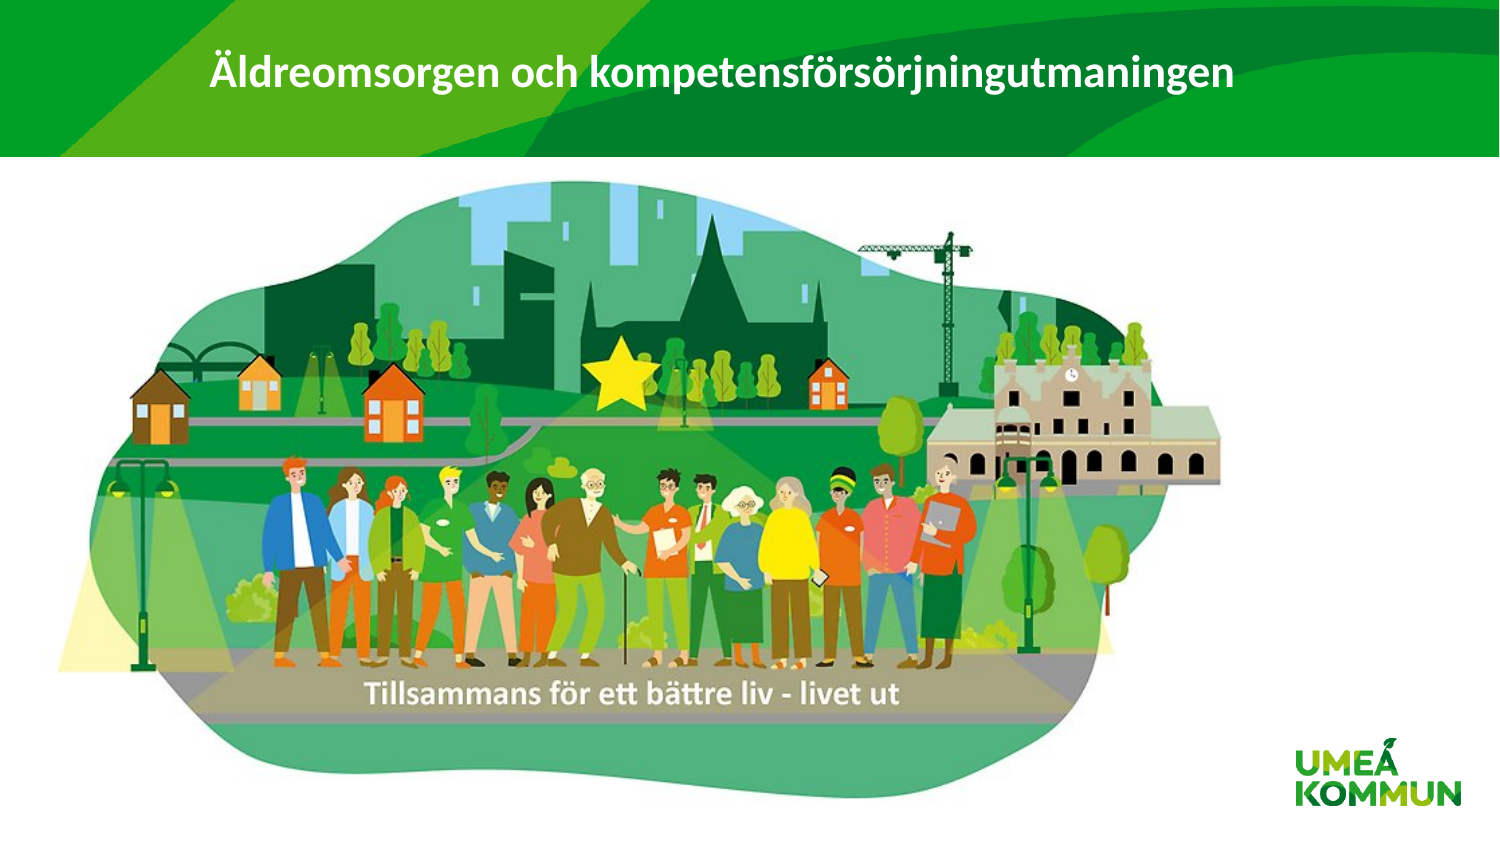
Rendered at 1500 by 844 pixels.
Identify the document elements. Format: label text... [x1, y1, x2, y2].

picture [0, 0, 1500, 157]
picture [1296, 738, 1461, 806]
title Äldreomsorgen och kompetensförsörjningutmaningen [58, 40, 1387, 121]
picture [0, 159, 1287, 844]
